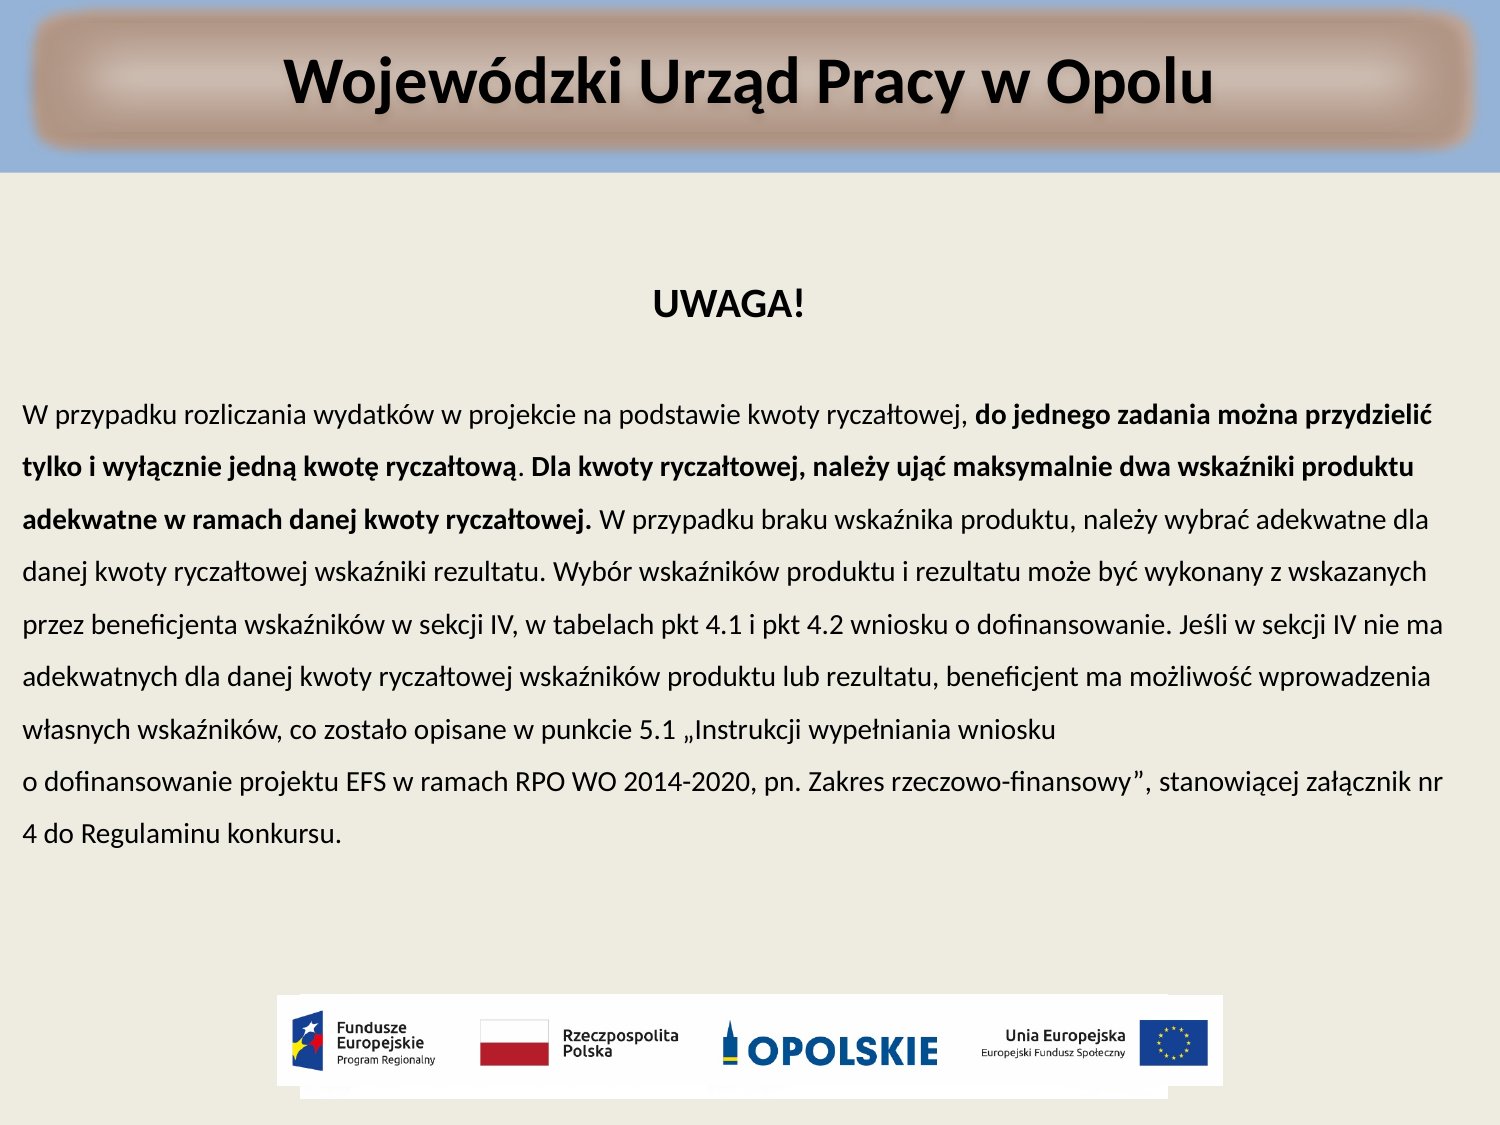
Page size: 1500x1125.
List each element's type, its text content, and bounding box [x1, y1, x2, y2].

text_box UWAGA! W przypadku rozliczania wydatków w projekcie na podstawie kwoty ryczałtowej, do jednego zadania można przydzielić tylko i wyłącznie jedną kwotę ryczałtową. Dla kwoty ryczałtowej, należy ująć maksymalnie dwa wskaźniki produktu adekwatne w ramach danej kwoty ryczałtowej. W przypadku braku wskaźnika produktu, należy wybrać adekwatne dla danej kwoty ryczałtowej wskaźniki rezultatu. Wybór wskaźników produktu i rezultatu może być wykonany z wskazanych przez beneficjenta wskaźników w sekcji IV, w tabelach pkt 4.1 i pkt 4.2 wniosku o dofinansowanie. Jeśli w sekcji IV nie ma adekwatnych dla danej kwoty ryczałtowej wskaźników produktu lub rezultatu, beneficjent ma możliwość wprowadzenia własnych wskaźników, co zostało opisane w punkcie 5.1 „Instrukcji wypełniania wniosku o dofinansowanie projektu EFS w ramach RPO WO 2014-2020, pn. Zakres rzeczowo-finansowy”, stanowiącej załącznik nr 4 do Regulaminu konkursu. [7, 208, 1461, 1125]
text_box [0, 0, 1500, 175]
text_box [33, 6, 1476, 152]
picture [277, 994, 1223, 1099]
